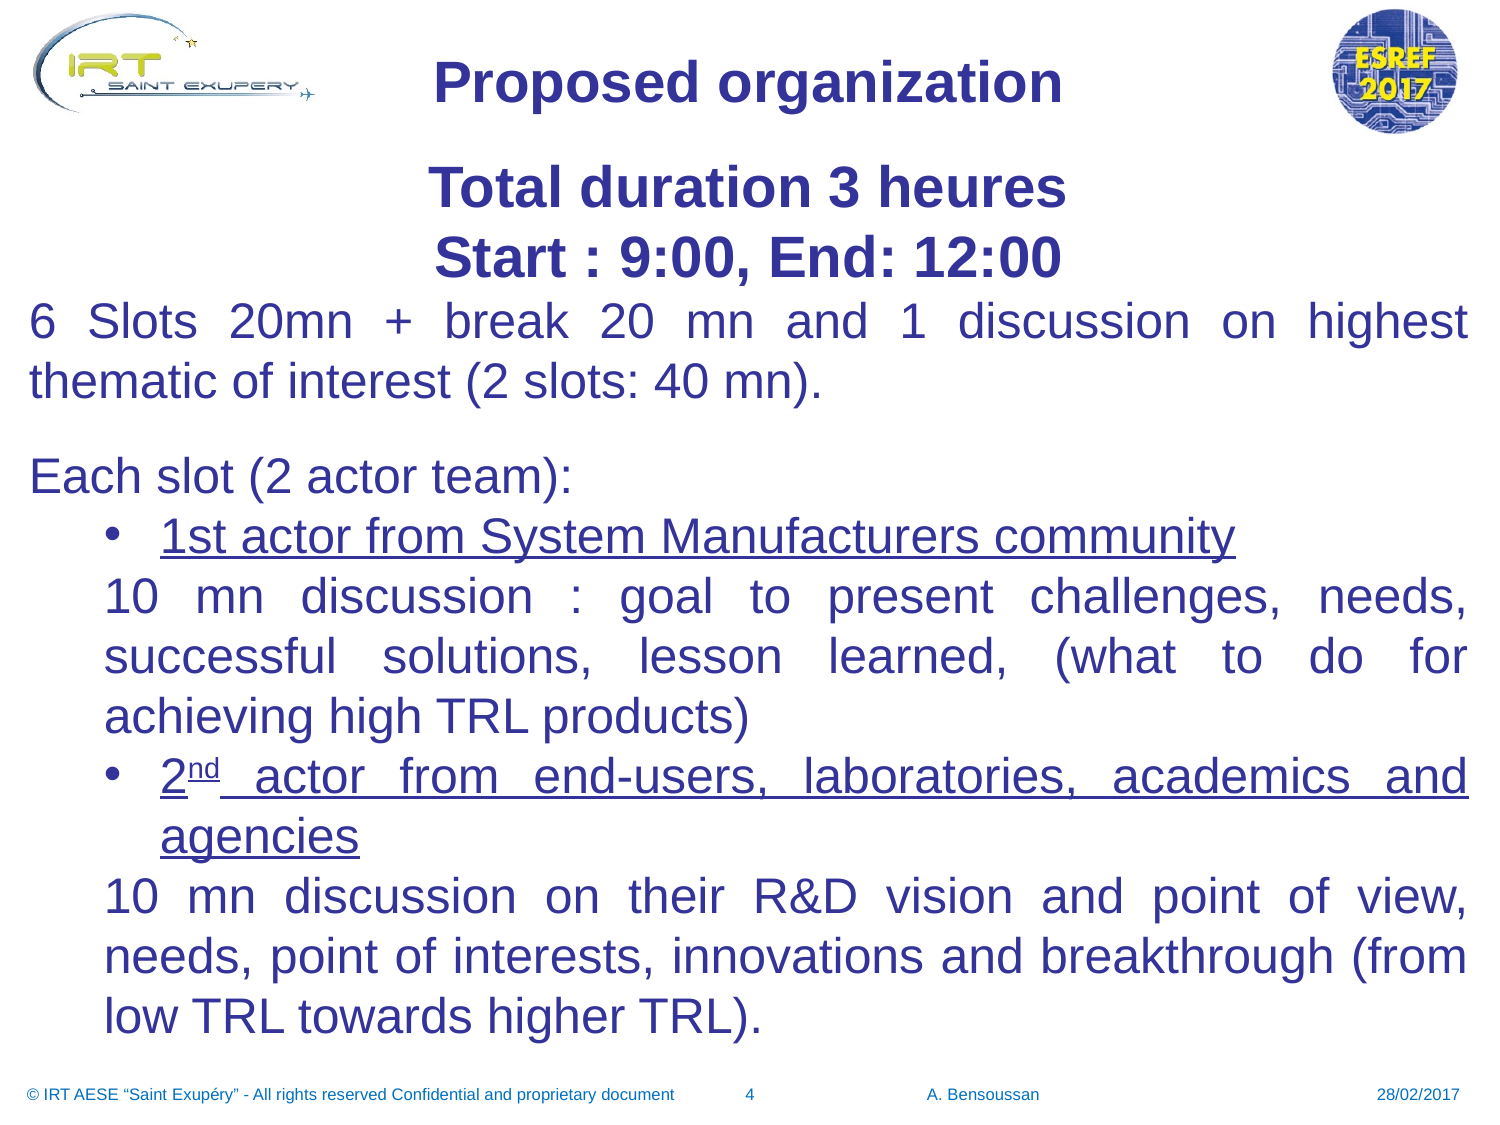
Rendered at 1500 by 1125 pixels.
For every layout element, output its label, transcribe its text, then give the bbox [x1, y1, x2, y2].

picture [13, 5, 339, 125]
text_box Proposed organization Total duration 3 heures Start : 9:00, End: 12:00 6 Slots 20mn + break 20 mn and 1 discussion on highest thematic of interest (2 slots: 40 mn). Each slot (2 actor team): 1st actor from System Manufacturers community 10 mn discussion : goal to present challenges, needs, successful solutions, lesson learned, (what to do for achieving high TRL products) 2nd actor from end-users, laboratories, academics and agencies 10 mn discussion on their R&D vision and point of view, needs, point of interests, innovations and breakthrough (from low TRL towards higher TRL). [13, 36, 1484, 1052]
slide_number 4 [654, 1063, 846, 1124]
picture [1326, 5, 1464, 143]
